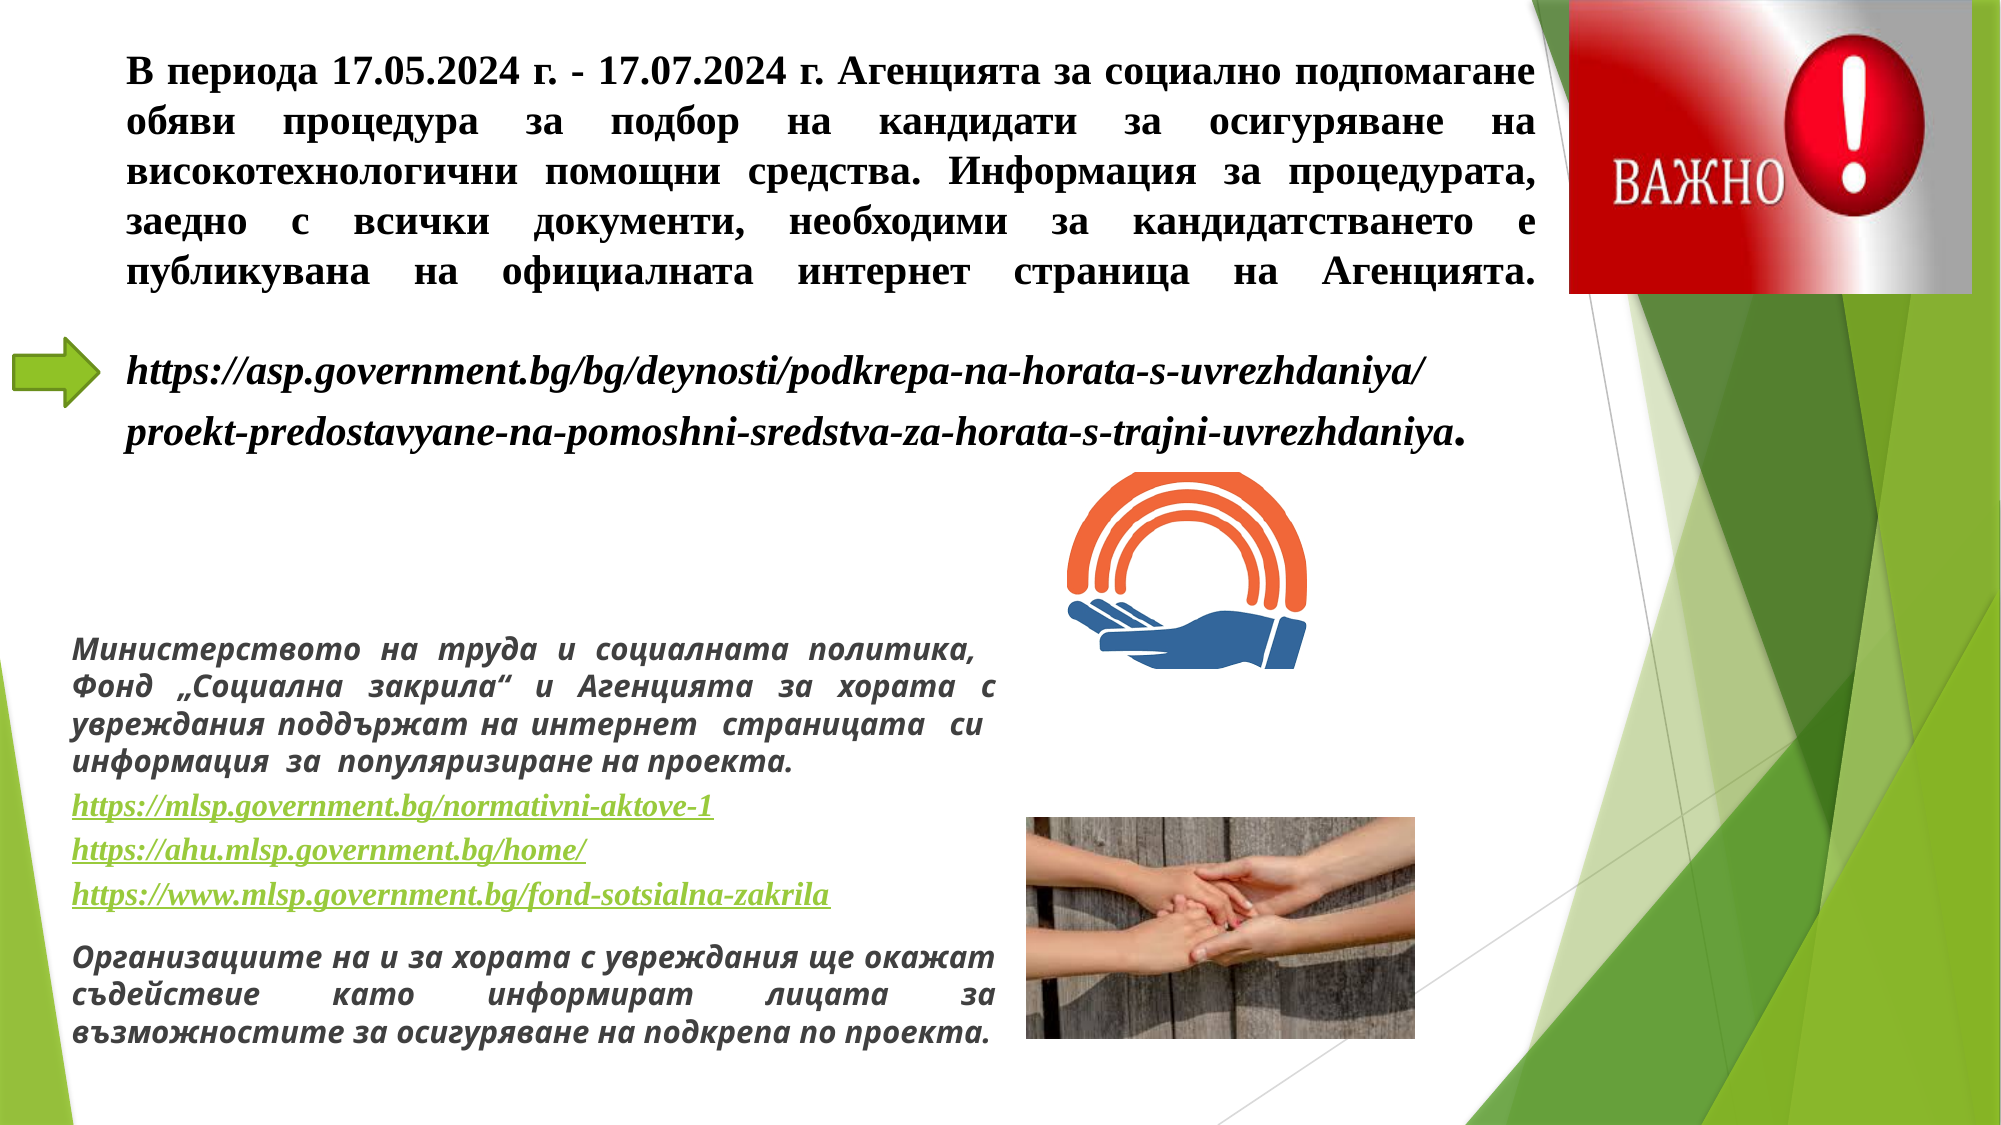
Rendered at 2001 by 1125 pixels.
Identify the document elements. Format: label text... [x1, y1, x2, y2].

picture [1066, 472, 1308, 670]
title В периода 17.05.2024 г. - 17.07.2024 г. Агенцията за социално подпомагане обяви процедура за подбор на кандидати за осигуряване на високотехнологични помощни средства. Информация за процедурата, заедно с всички документи, необходими за кандидатстването е публикувана на официалната интернет страница на Агенцията. https://asp.government.bg/bg/deynosti/podkrepa-na-horata-s-uvrezhdaniya/proekt-predostavyane-na-pomoshni-sredstva-za-horata-s-trajni-uvrezhdaniya. [111, 35, 1552, 325]
text_box [12, 336, 101, 409]
picture [1569, 0, 1972, 294]
picture [1025, 816, 1416, 1039]
list Министерството на труда и социалната политика, Фонд „Социална закрила“ и Агенцията за хората с увреждания поддържат на интернет страницата си информация за популяризиране на проекта. https://mlsp.government.bg/normativni-aktove-1 https://ahu.mlsp.government.bg/home/ https://www.mlsp.government.bg/fond-sotsialna-zakrila Организациите на и за хората с увреждания ще окажат съдействие като информират лицата за възможностите за осигуряване на подкрепа по проекта. [56, 562, 1012, 1074]
